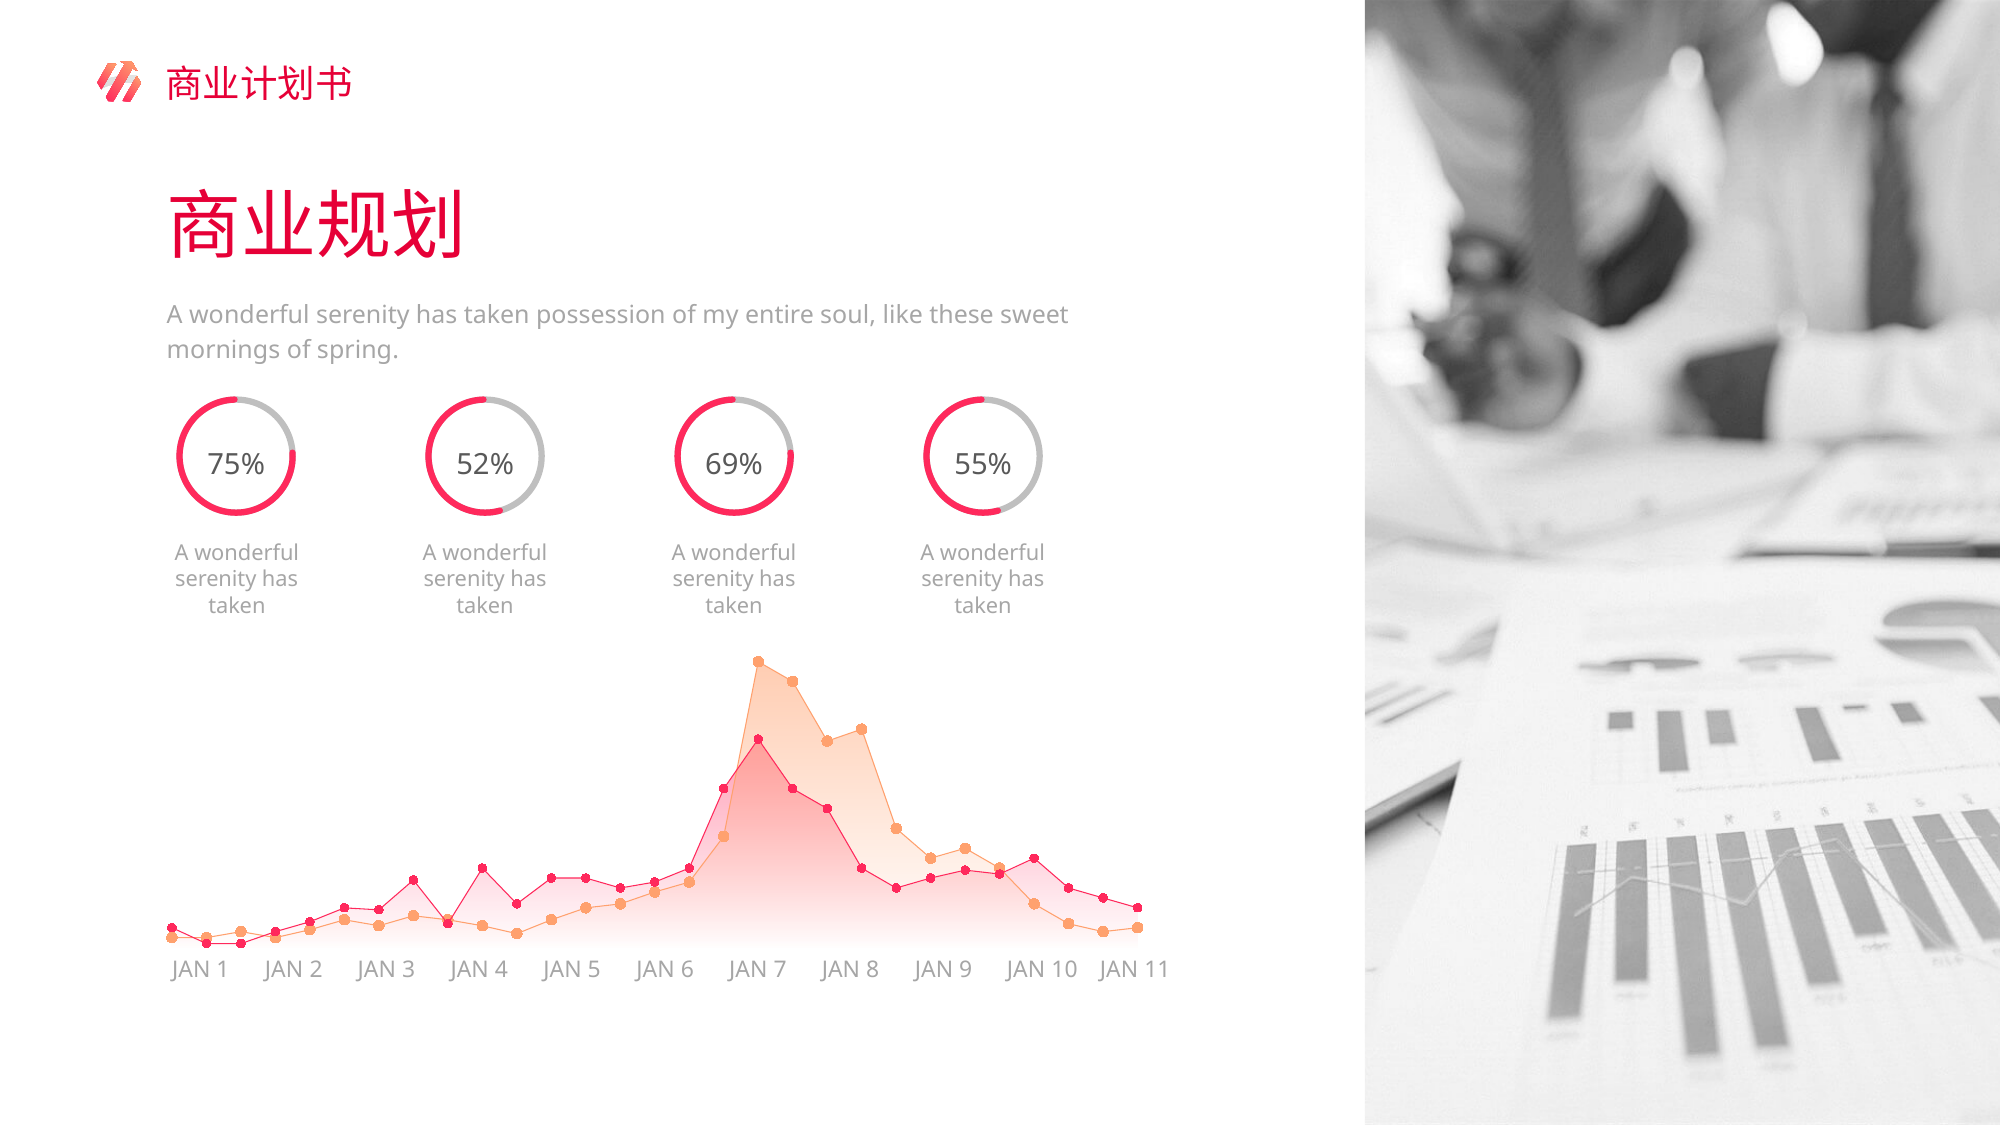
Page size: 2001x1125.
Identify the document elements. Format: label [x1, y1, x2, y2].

text_box [627, 399, 841, 603]
text_box [151, 623, 1183, 986]
text_box [130, 399, 344, 603]
text_box [151, 170, 1183, 337]
picture [1364, 0, 2000, 1125]
text_box [378, 399, 592, 603]
text_box [876, 399, 1090, 603]
